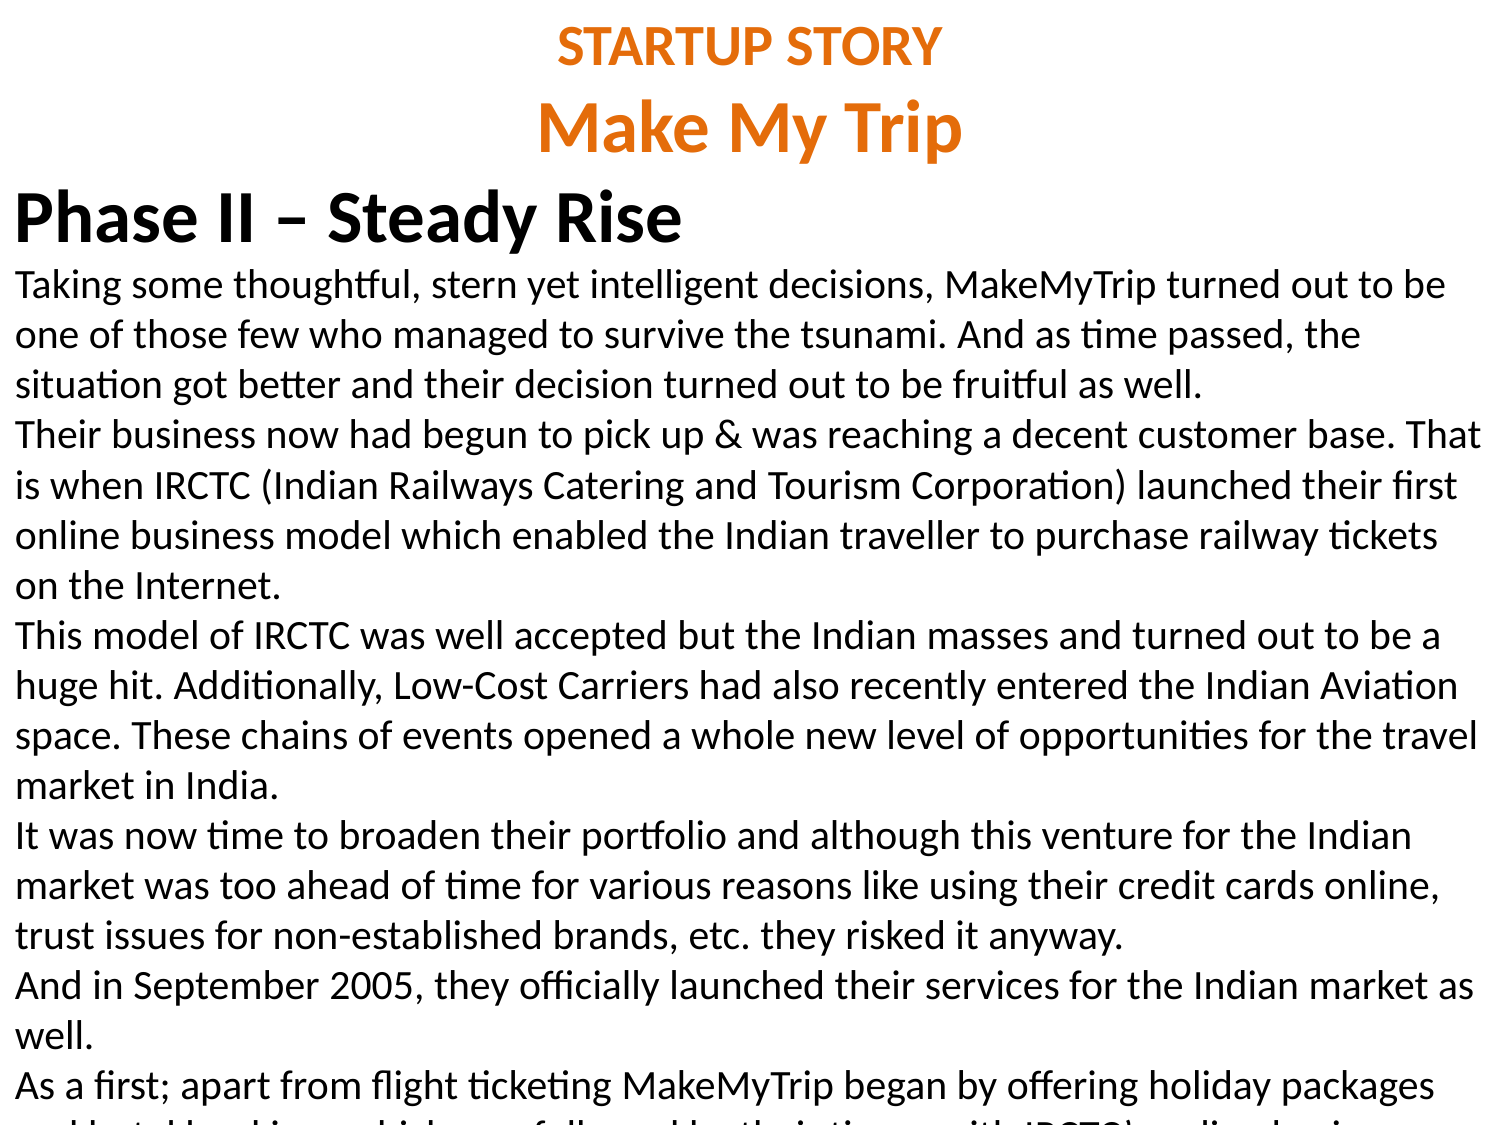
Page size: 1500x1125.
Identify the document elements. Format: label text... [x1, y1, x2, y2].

text_box STARTUP STORY Make My Trip Phase II – Steady Rise Taking some thoughtful, stern yet intelligent decisions, MakeMyTrip turned out to be one of those few who managed to survive the tsunami. And as time passed, the situation got better and their decision turned out to be fruitful as well. Their business now had begun to pick up & was reaching a decent customer base. That is when IRCTC (Indian Railways Catering and Tourism Corporation) launched their first online business model which enabled the Indian traveller to purchase railway tickets on the Internet. This model of IRCTC was well accepted but the Indian masses and turned out to be a huge hit. Additionally, Low-Cost Carriers had also recently entered the Indian Aviation space. These chains of events opened a whole new level of opportunities for the travel market in India. It was now time to broaden their portfolio and although this venture for the Indian market was too ahead of time for various reasons like using their credit cards online, trust issues for non-established brands, etc. they risked it anyway. And in September 2005, they officially launched their services for the Indian market as well. As a first; apart from flight ticketing MakeMyTrip began by offering holiday packages and hotel bookings which was followed by their tie-up with IRCTC’s online business model. [0, 0, 1500, 1125]
